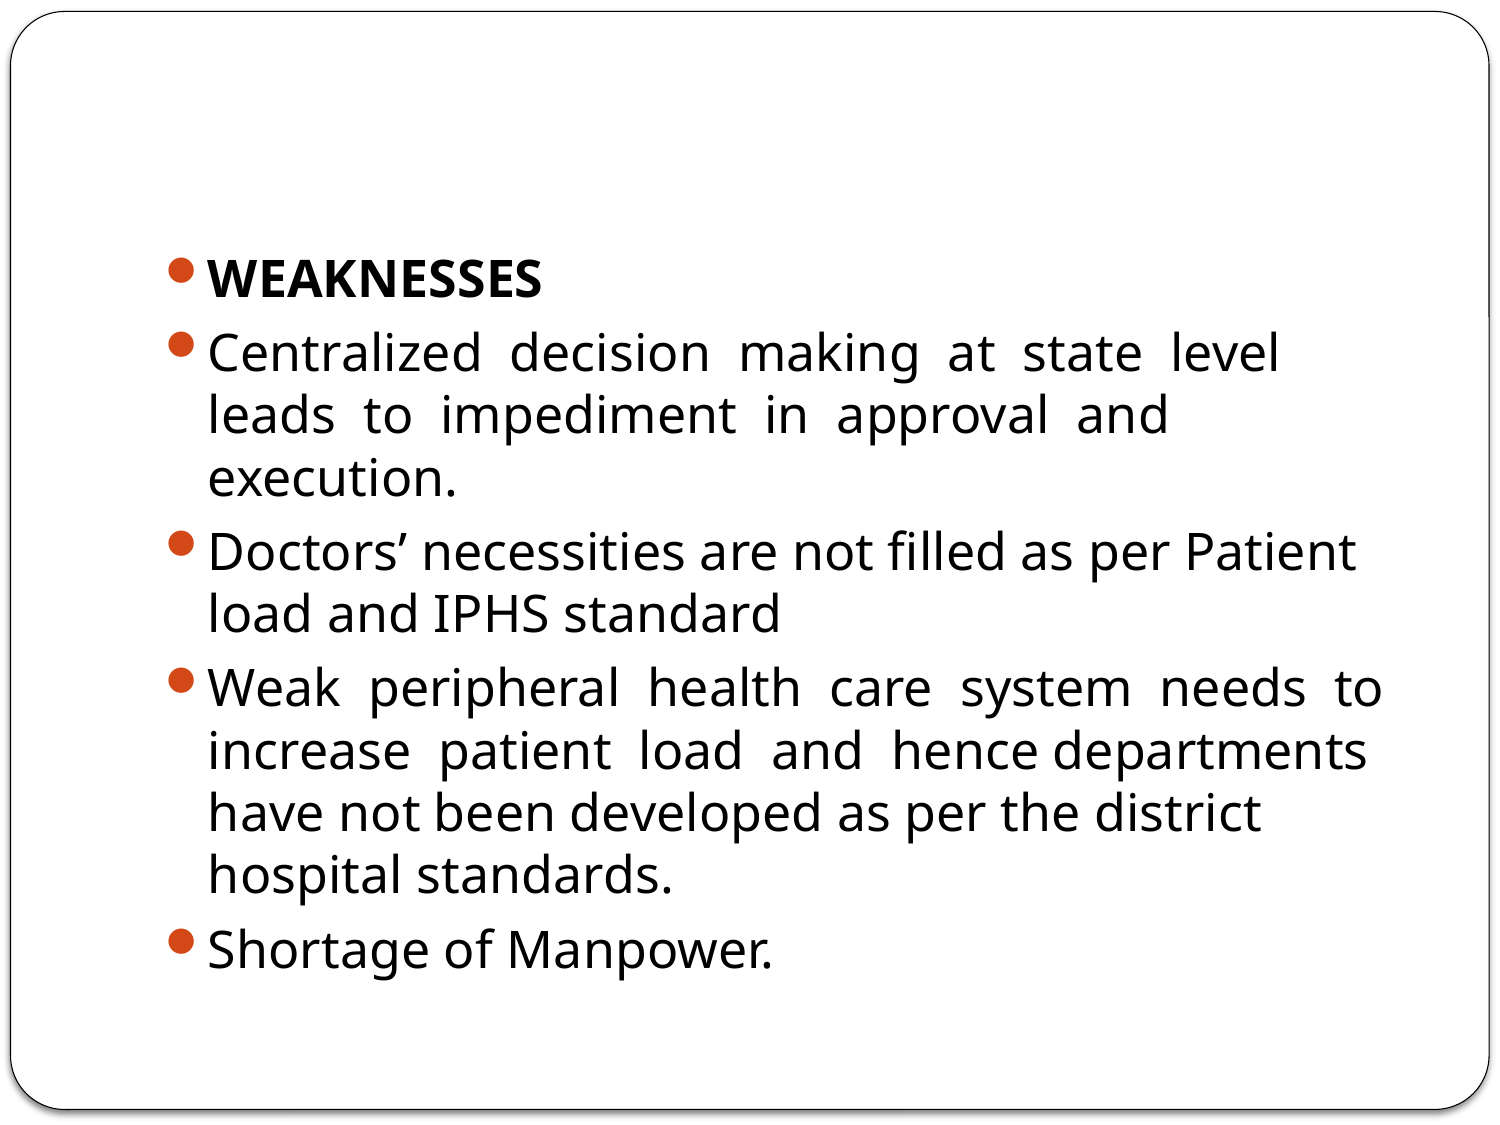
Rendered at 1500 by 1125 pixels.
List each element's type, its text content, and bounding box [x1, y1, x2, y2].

list WEAKNESSES Centralized decision making at state level leads to impediment in approval and execution. Doctors’ necessities are not filled as per Patient load and IPHS standard Weak peripheral health care system needs to increase patient load and hence departments have not been developed as per the district hospital standards. Shortage of Manpower. [150, 237, 1425, 988]
